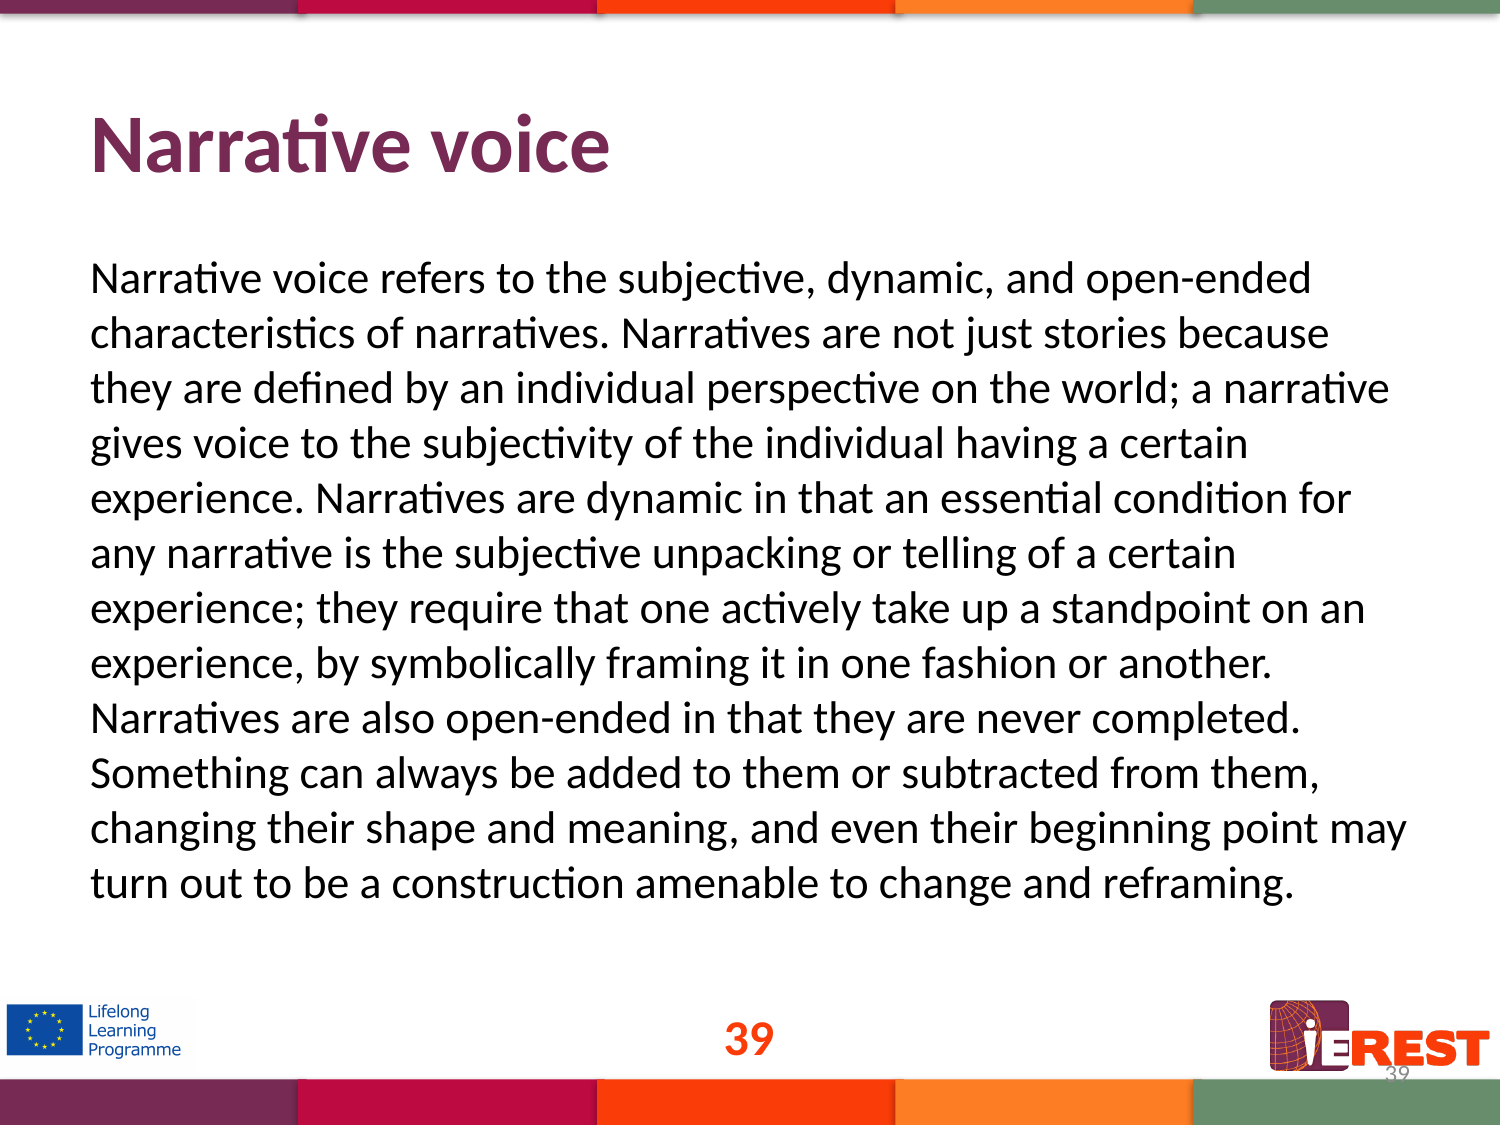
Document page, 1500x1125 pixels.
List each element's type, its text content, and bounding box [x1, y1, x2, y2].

picture [1259, 986, 1500, 1111]
list Narrative voice refers to the subjective, dynamic, and open-ended characteristics of narratives. Narratives are not just stories because they are defined by an individual perspective on the world; a narrative gives voice to the subjectivity of the individual having a certain experience. Narratives are dynamic in that an essential condition for any narrative is the subjective unpacking or telling of a certain experience; they require that one actively take up a standpoint on an experience, by symbolically framing it in one fashion or another. Narratives are also open-ended in that they are never completed. Something can always be added to them or subtracted from them, changing their shape and meaning, and even their beginning point may turn out to be a construction amenable to change and reframing. [75, 240, 1425, 983]
text_box 39 [573, 1005, 924, 1066]
slide_number 39 [1074, 1042, 1425, 1103]
picture [0, 997, 197, 1074]
title Narrative voice [75, 45, 1425, 233]
